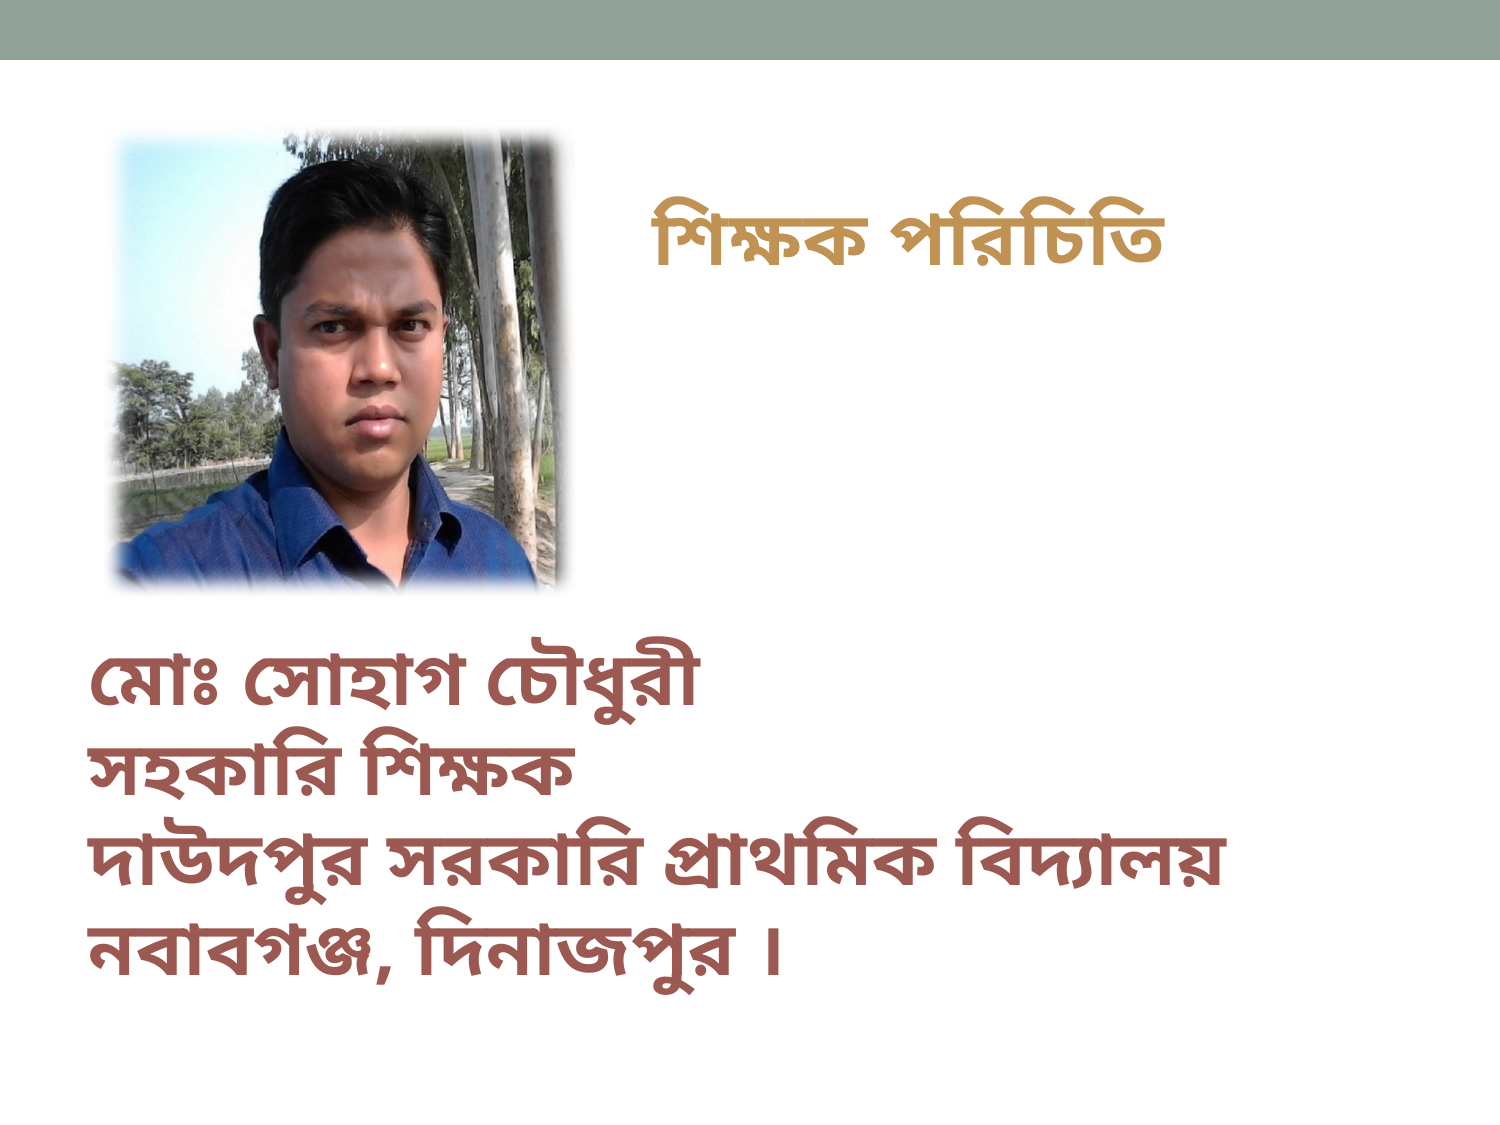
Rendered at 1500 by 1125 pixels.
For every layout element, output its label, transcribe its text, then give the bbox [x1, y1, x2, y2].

text_box শিক্ষক পরিচিতি [637, 182, 1393, 288]
text_box মোঃ সোহাগ চৌধুরী সহকারি শিক্ষক দাউদপুর সরকারি প্রাথমিক বিদ্যালয় নবাবগঞ্জ, দিনাজপুর । [73, 622, 1427, 999]
picture [100, 122, 577, 599]
